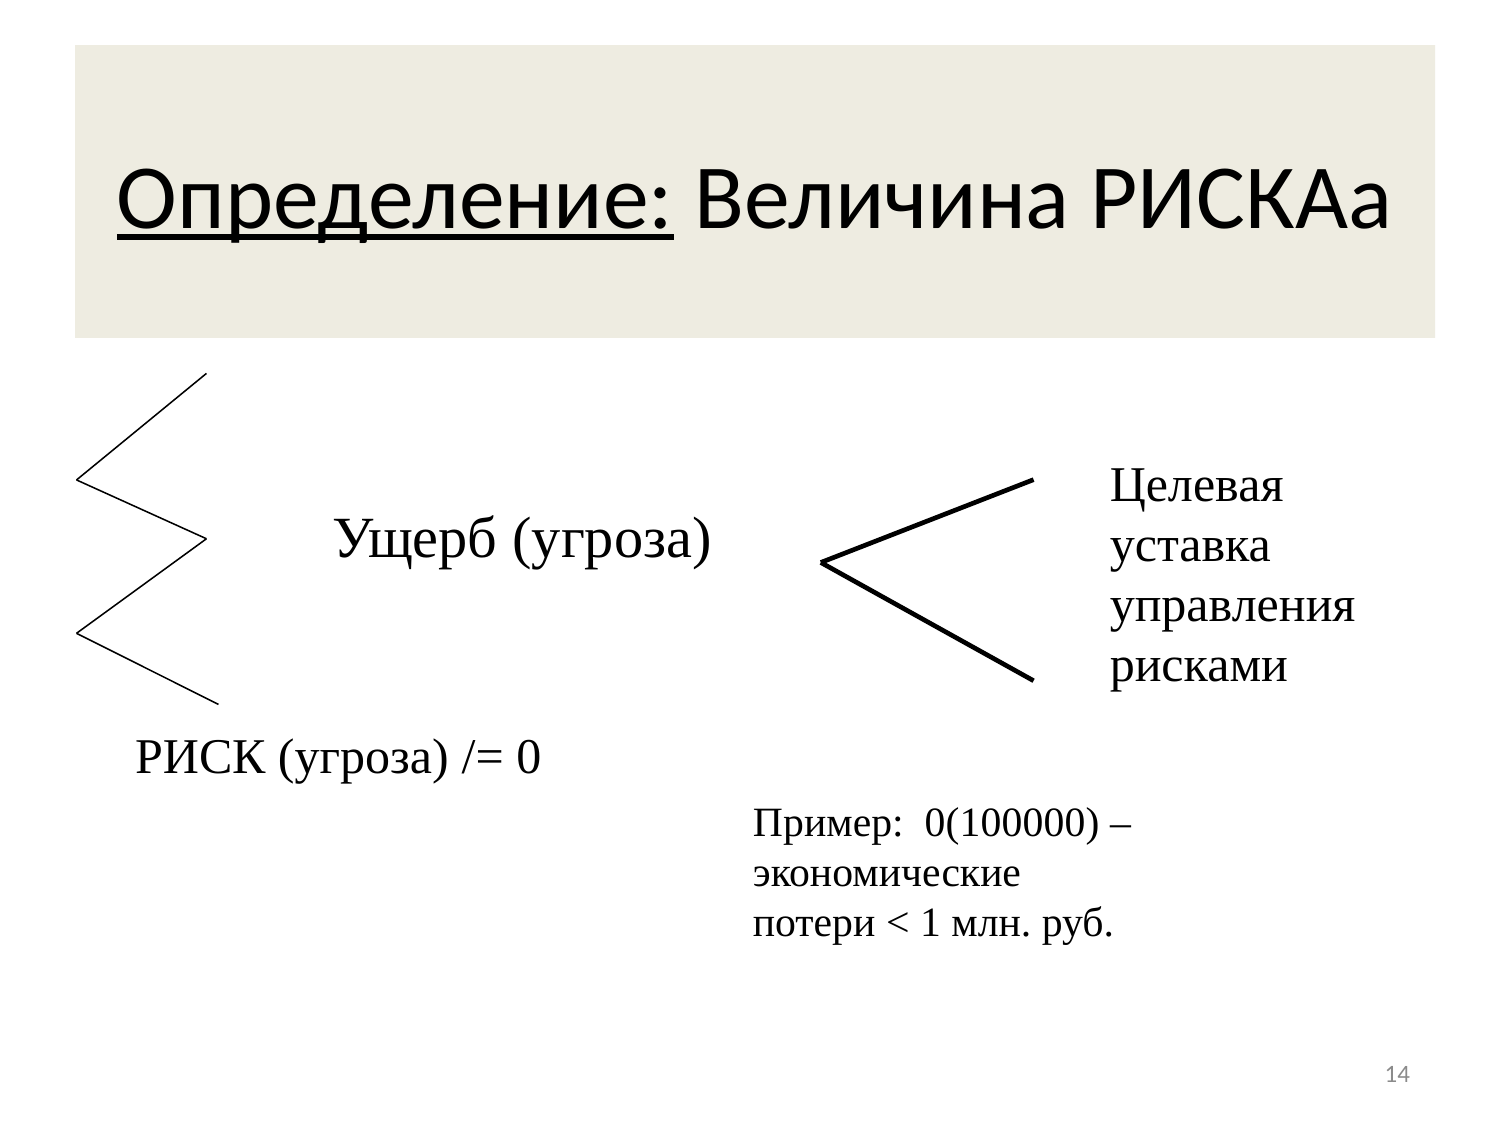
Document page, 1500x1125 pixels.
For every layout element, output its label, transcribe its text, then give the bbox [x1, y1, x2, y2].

slide_number 14 [1074, 1042, 1425, 1103]
text_box Ущерб (угроза) [317, 491, 727, 577]
text_box РИСК (угроза) /= 0 [120, 716, 569, 791]
text_box Целевая уставка управления рисками [1095, 444, 1371, 699]
text_box Пример: 0(100000) – экономические потери < 1 млн. руб. [738, 786, 1353, 952]
title Определение: Величина РИСКАа [74, 44, 1436, 339]
